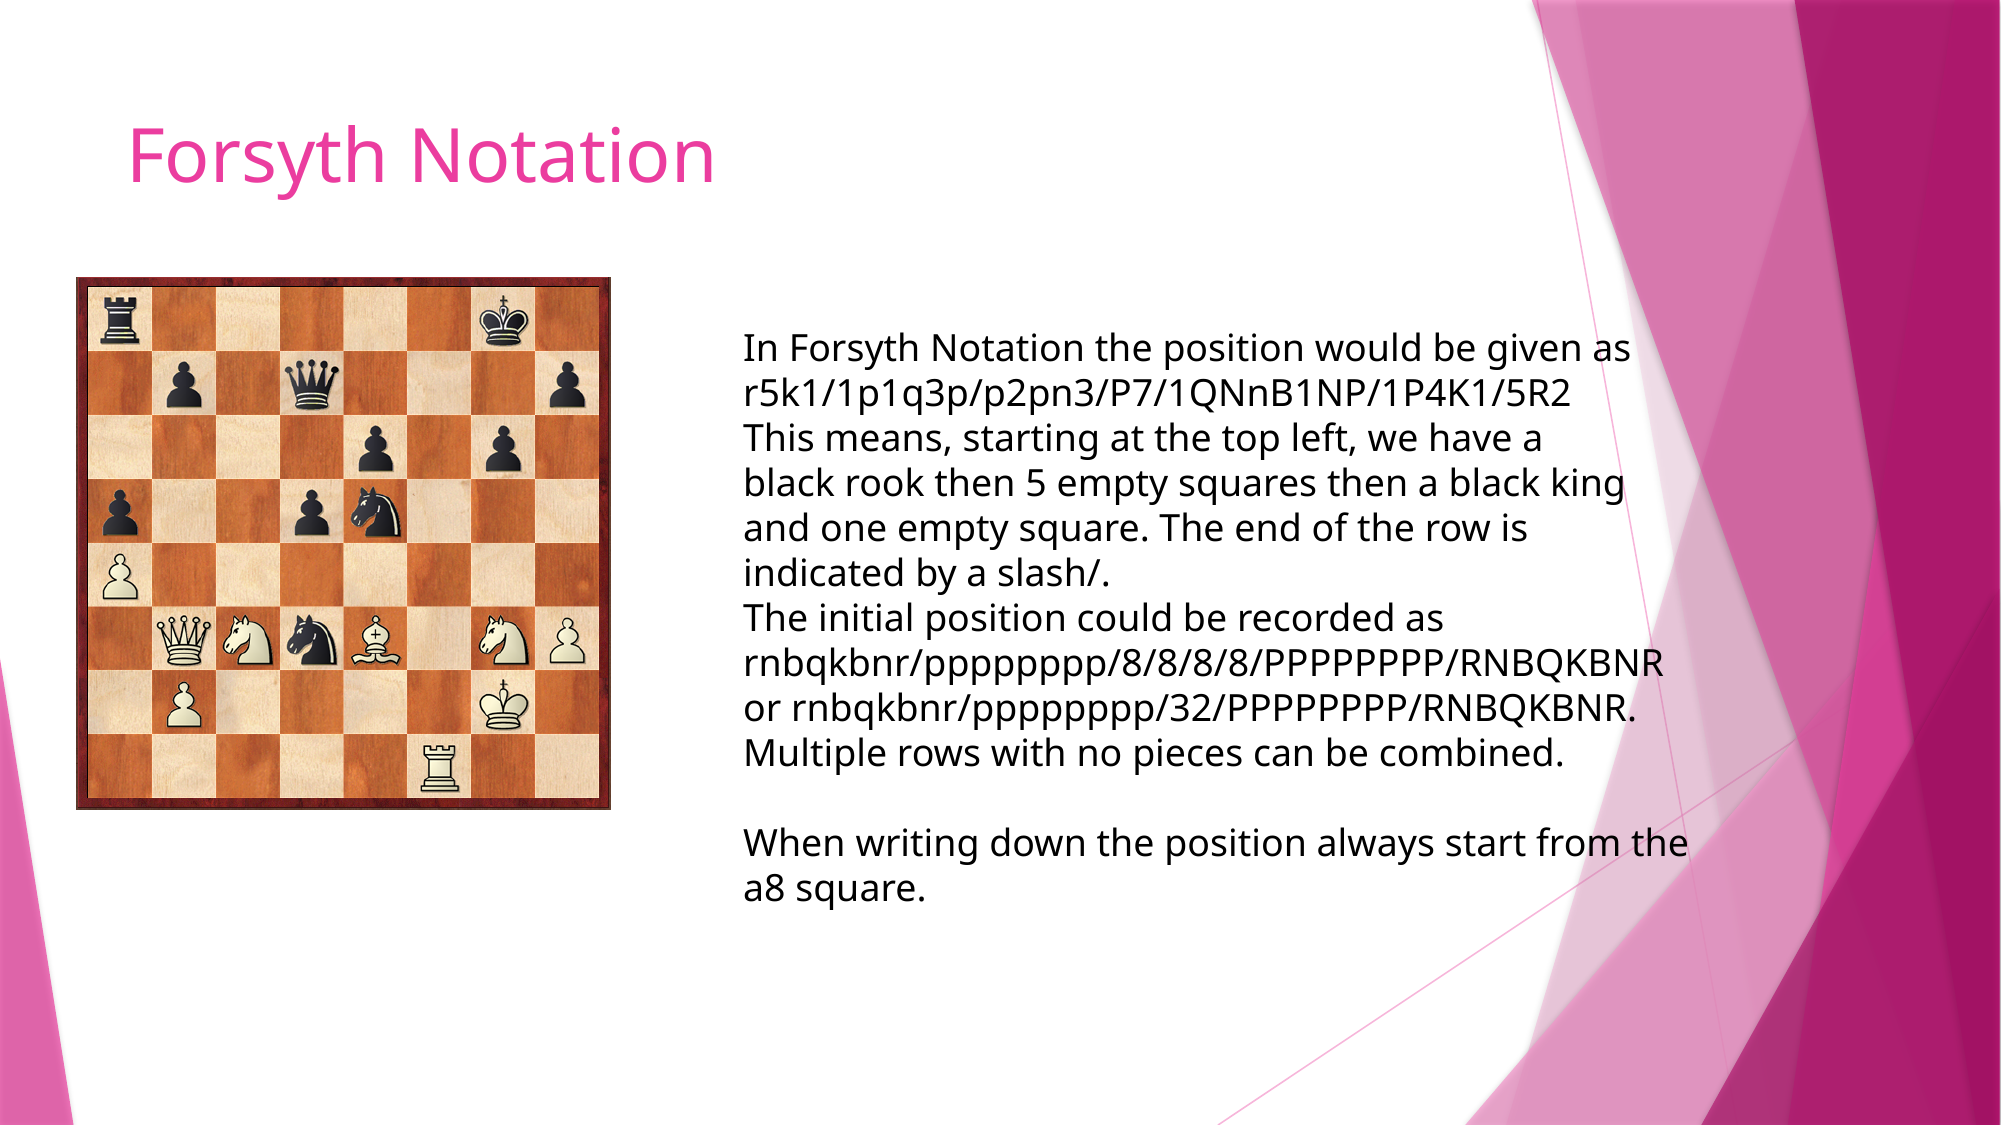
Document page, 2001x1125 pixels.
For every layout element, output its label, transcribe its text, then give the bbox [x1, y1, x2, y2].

text_box In Forsyth Notation the position would be given as r5k1/1p1q3p/p2pn3/P7/1QNnB1NP/1P4K1/5R2 This means, starting at the top left, we have a black rook then 5 empty squares then a black king and one empty square. The end of the row is indicated by a slash/. The initial position could be recorded as rnbqkbnr/pppppppp/8/8/8/8/PPPPPPPP/RNBQKBNR or rnbqkbnr/pppppppp/32/PPPPPPPP/RNBQKBNR. Multiple rows with no pieces can be combined. When writing down the position always start from the a8 square. [728, 316, 1715, 1007]
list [75, 277, 611, 811]
title Forsyth Notation [111, 99, 1522, 317]
